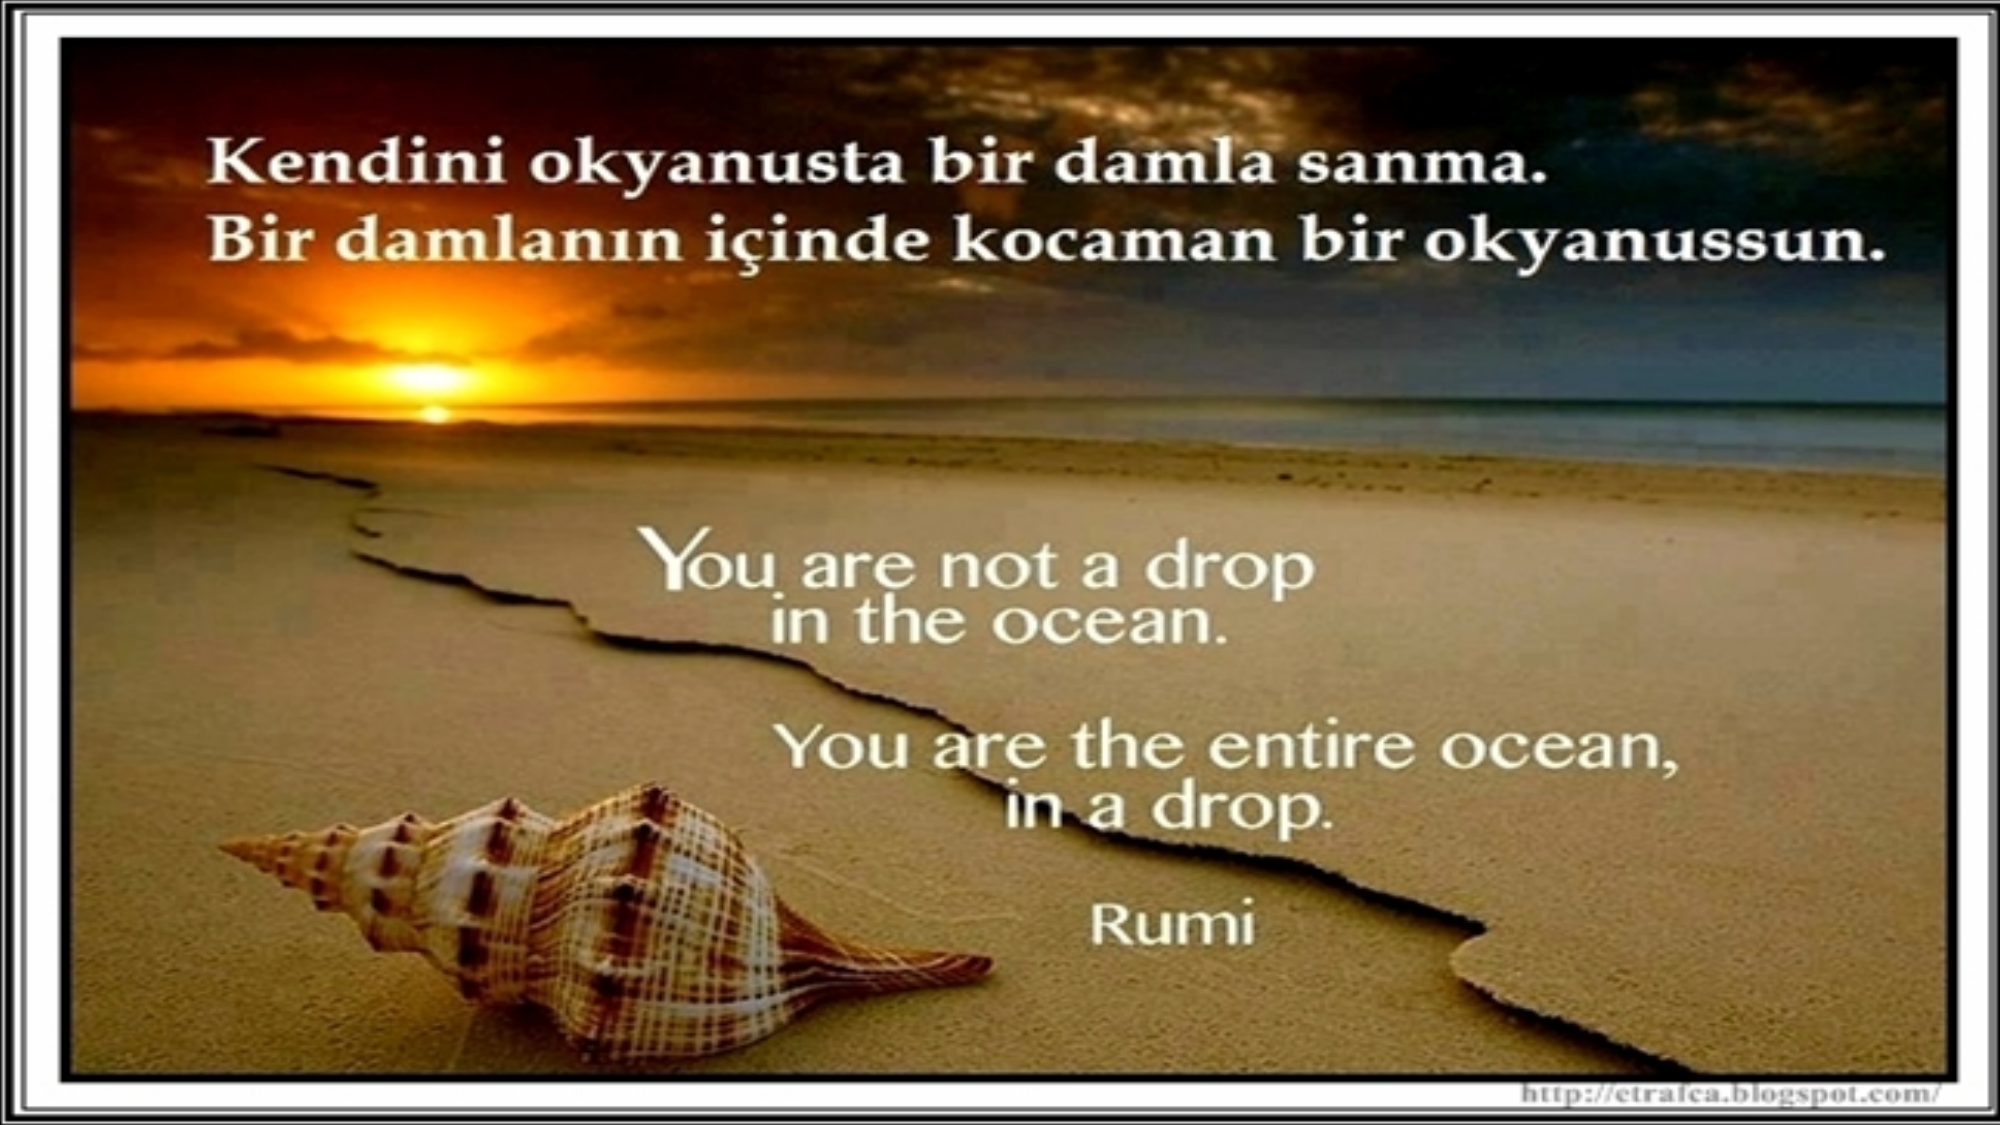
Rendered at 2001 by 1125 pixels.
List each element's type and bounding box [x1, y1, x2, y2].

list [0, 0, 2000, 1125]
